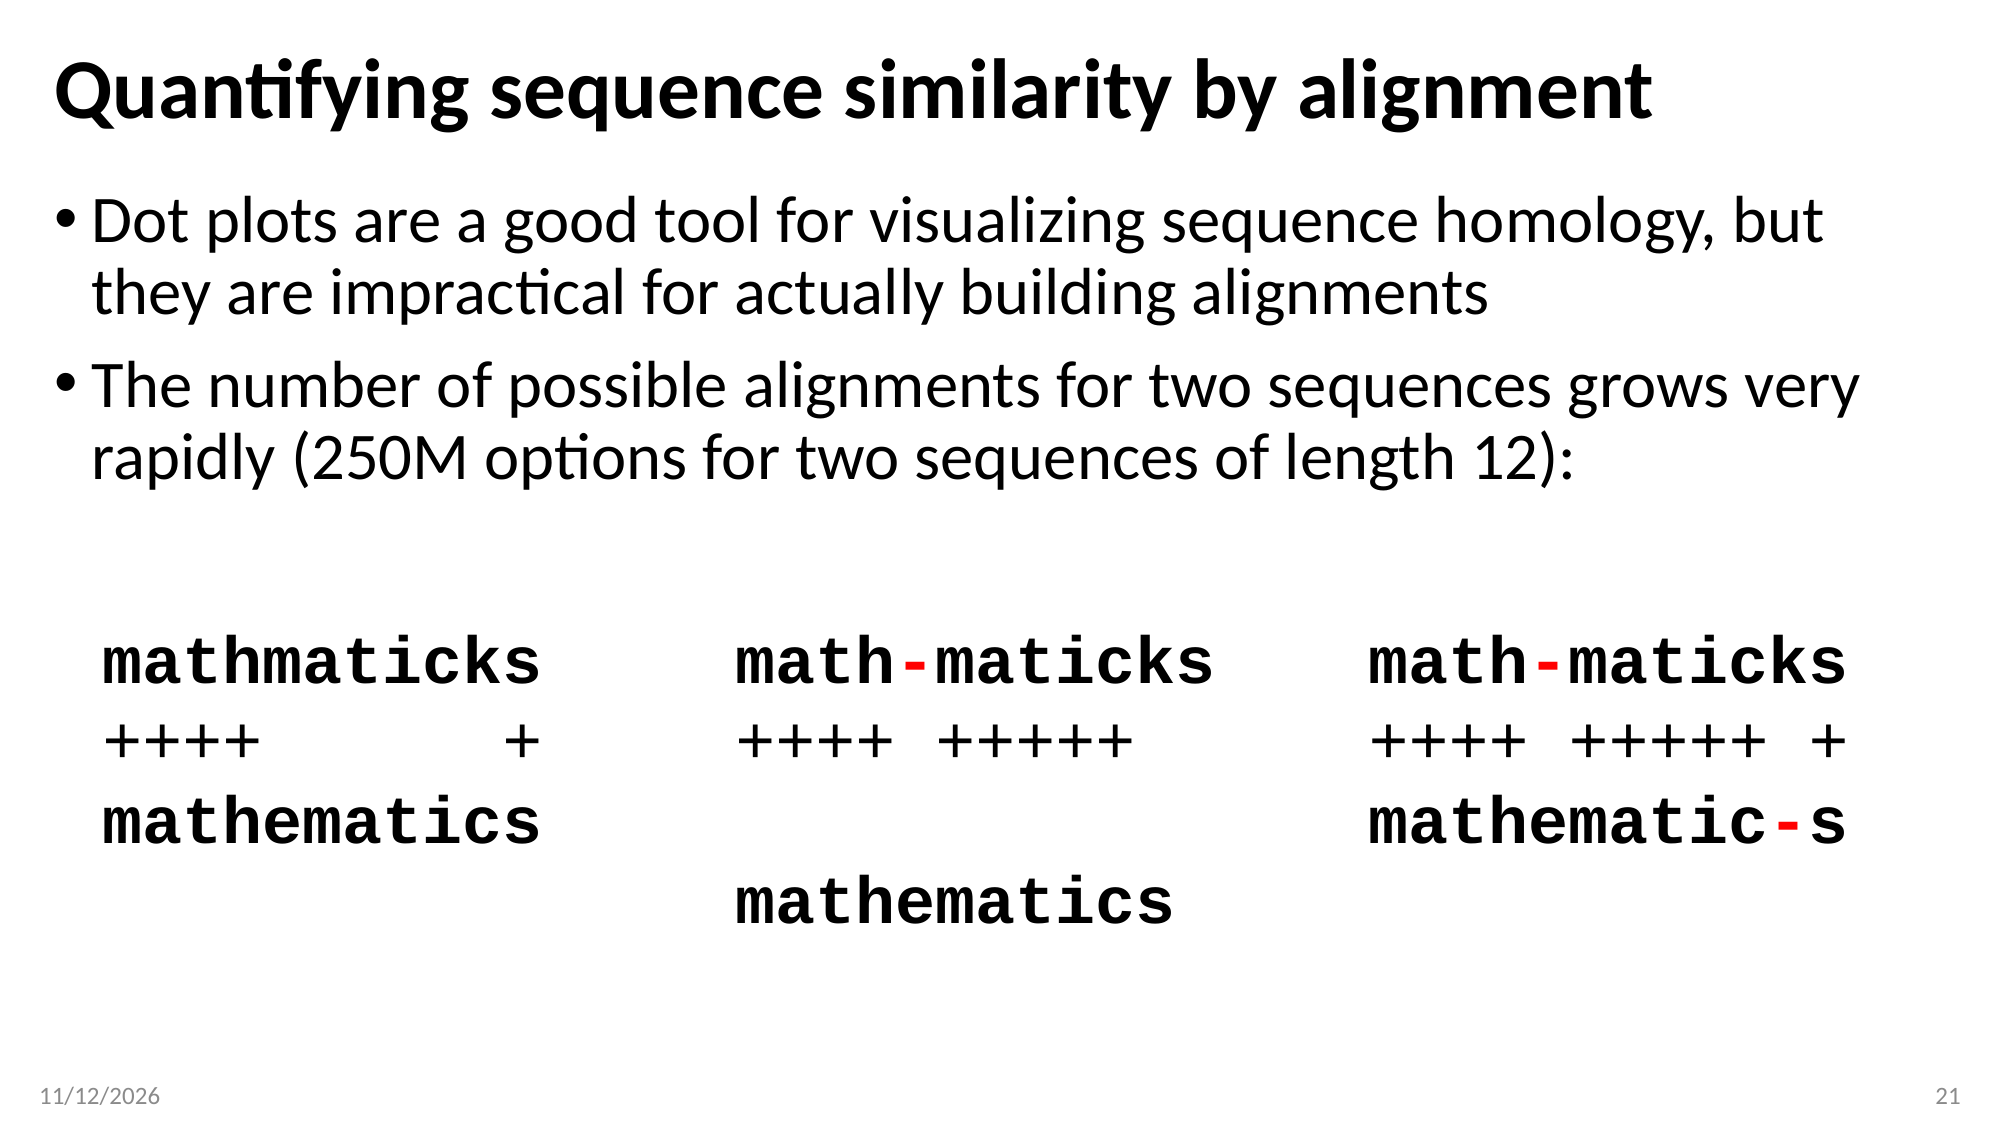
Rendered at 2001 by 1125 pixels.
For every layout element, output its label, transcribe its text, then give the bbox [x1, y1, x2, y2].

slide_number 21 [1510, 1065, 1961, 1125]
text_box mathmaticks ++++ + mathematics [87, 609, 613, 865]
list Dot plots are a good tool for visualizing sequence homology, but they are impractical for actually building alignments The number of possible alignments for two sequences grows very rapidly (250M options for two sequences of length 12): [39, 177, 1961, 1065]
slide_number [39, 1065, 490, 1125]
text_box math-maticks ++++ +++++ mathematics [720, 609, 1246, 945]
text_box math-maticks ++++ +++++ + mathematic-s [1353, 609, 1879, 865]
title Quantifying sequence similarity by alignment [39, 37, 1961, 145]
